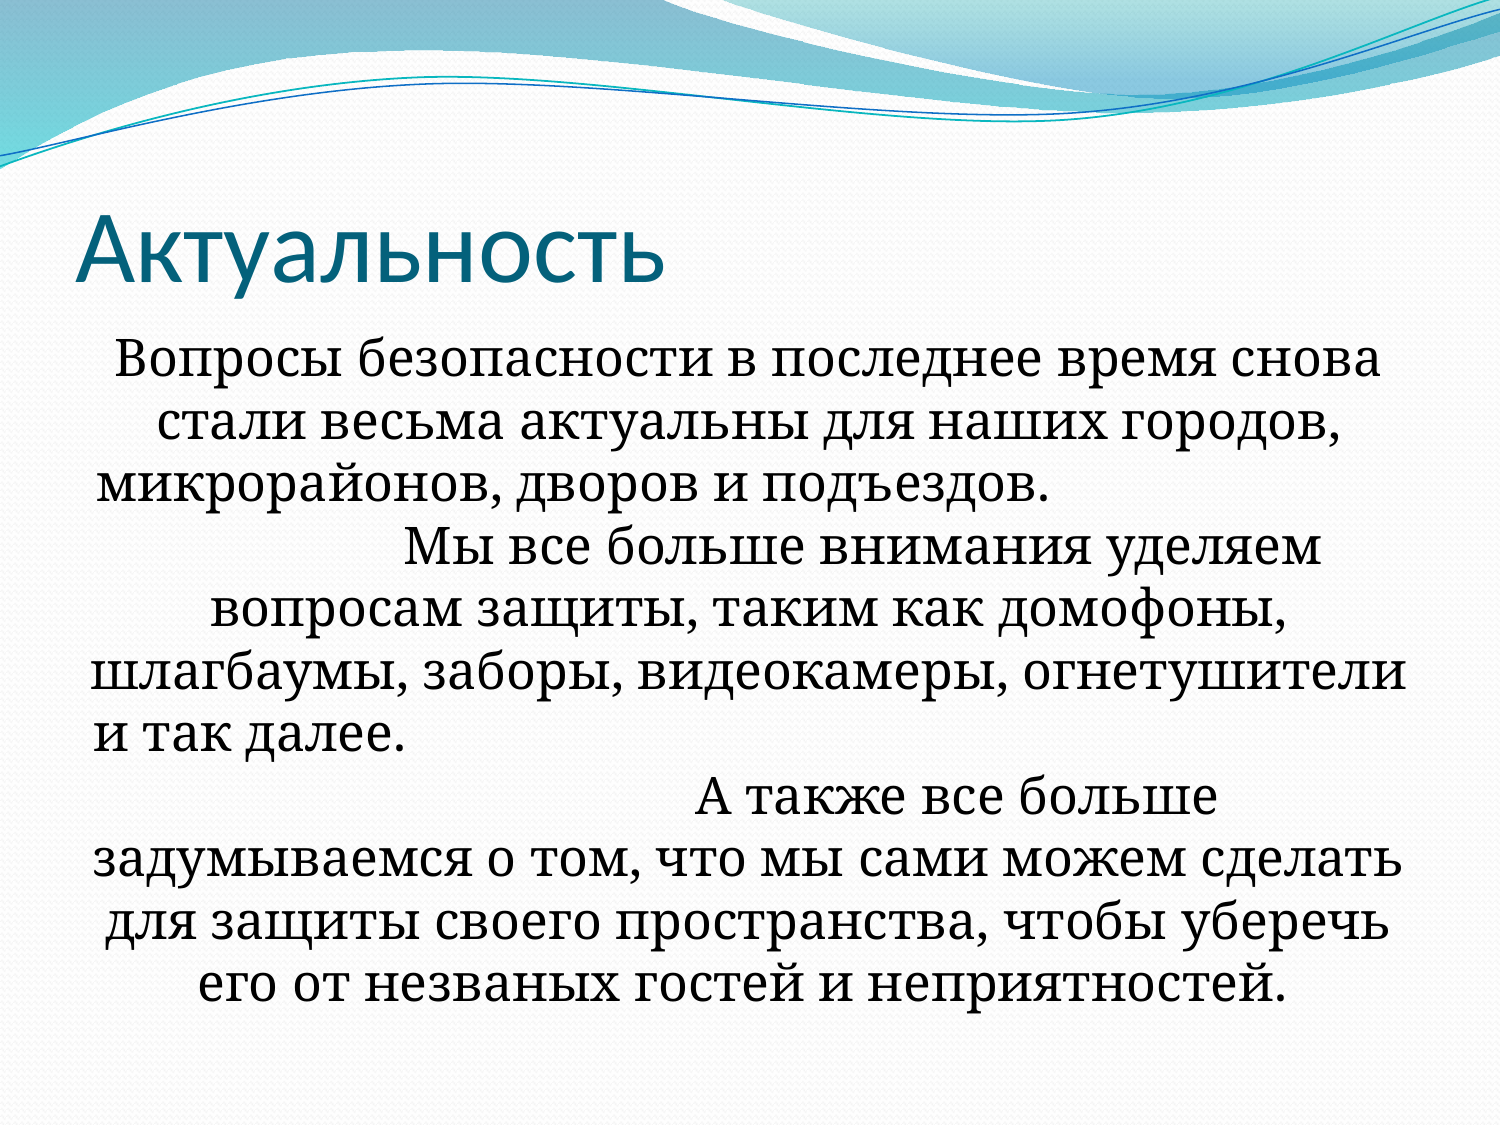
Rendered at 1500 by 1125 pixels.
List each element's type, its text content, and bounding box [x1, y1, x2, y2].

list Вопросы безопасности в последнее время снова стали весьма актуальны для наших городов, микрорайонов, дворов и подъездов. Мы все больше внимания уделяем вопросам защиты, таким как домофоны, шлагбаумы, заборы, видеокамеры, огнетушители и так далее. А также все больше задумываемся о том, что мы сами можем сделать для защиты своего пространства, чтобы уберечь его от незваных гостей и неприятностей. [75, 317, 1425, 1038]
title Актуальность [75, 115, 1425, 303]
